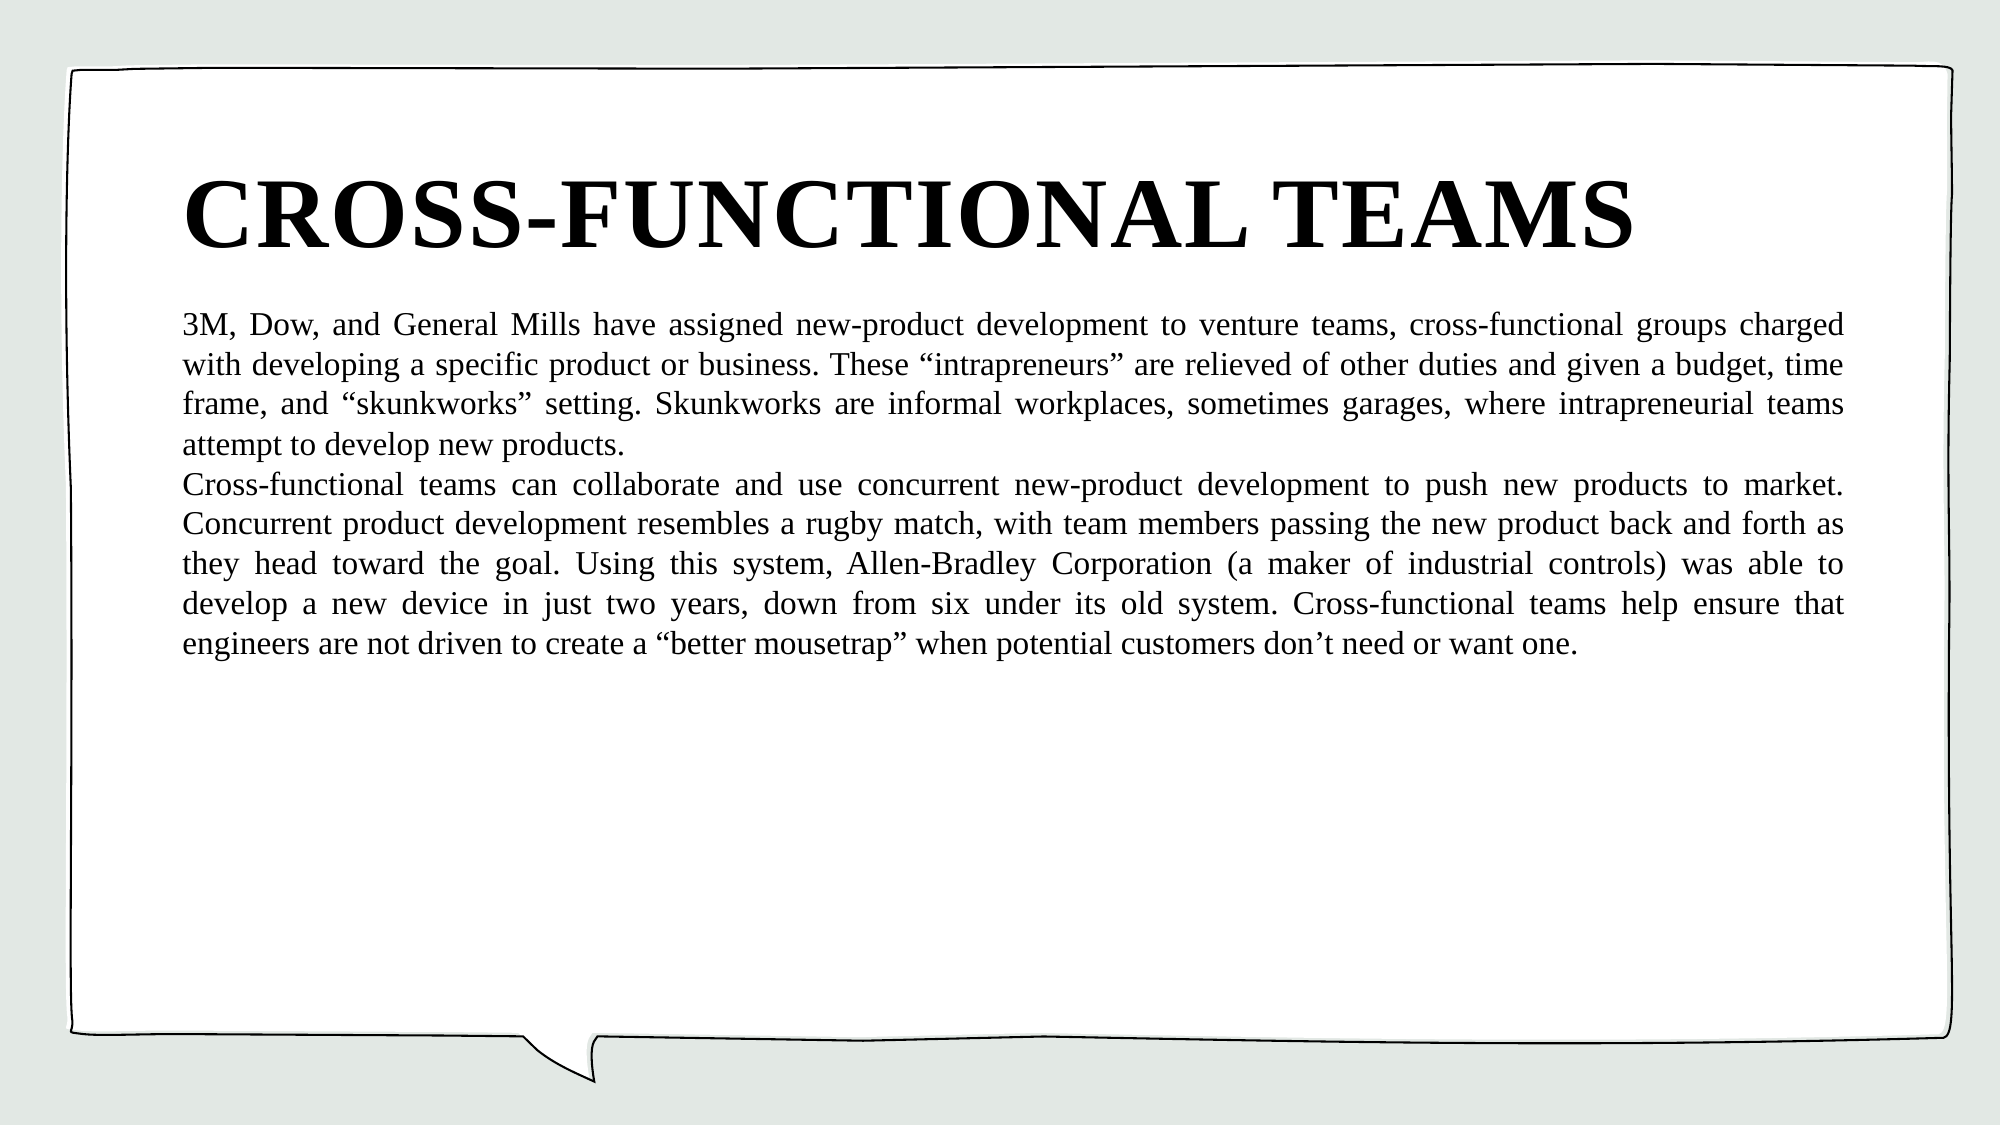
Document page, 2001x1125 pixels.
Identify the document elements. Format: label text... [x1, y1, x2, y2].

title CROSS-FUNCTIONAL TEAMS [167, 91, 1863, 254]
list 3M, Dow, and General Mills have assigned new-product development to venture teams, cross-functional groups charged with developing a specific product or business. These “intrapreneurs” are relieved of other duties and given a budget, time frame, and “skunkworks” setting. Skunkworks are informal workplaces, sometimes garages, where intrapreneurial teams attempt to develop new products. Cross-functional teams can collaborate and use concurrent new-product development to push new products to market. Concurrent product development resembles a rugby match, with team members passing the new product back and forth as they head toward the goal. Using this system, Allen-Bradley Corporation (a maker of industrial controls) was able to develop a new device in just two years, down from six under its old system. Cross-functional teams help ensure that engineers are not driven to create a “better mousetrap” when potential customers don’t need or want one. [167, 254, 1863, 939]
